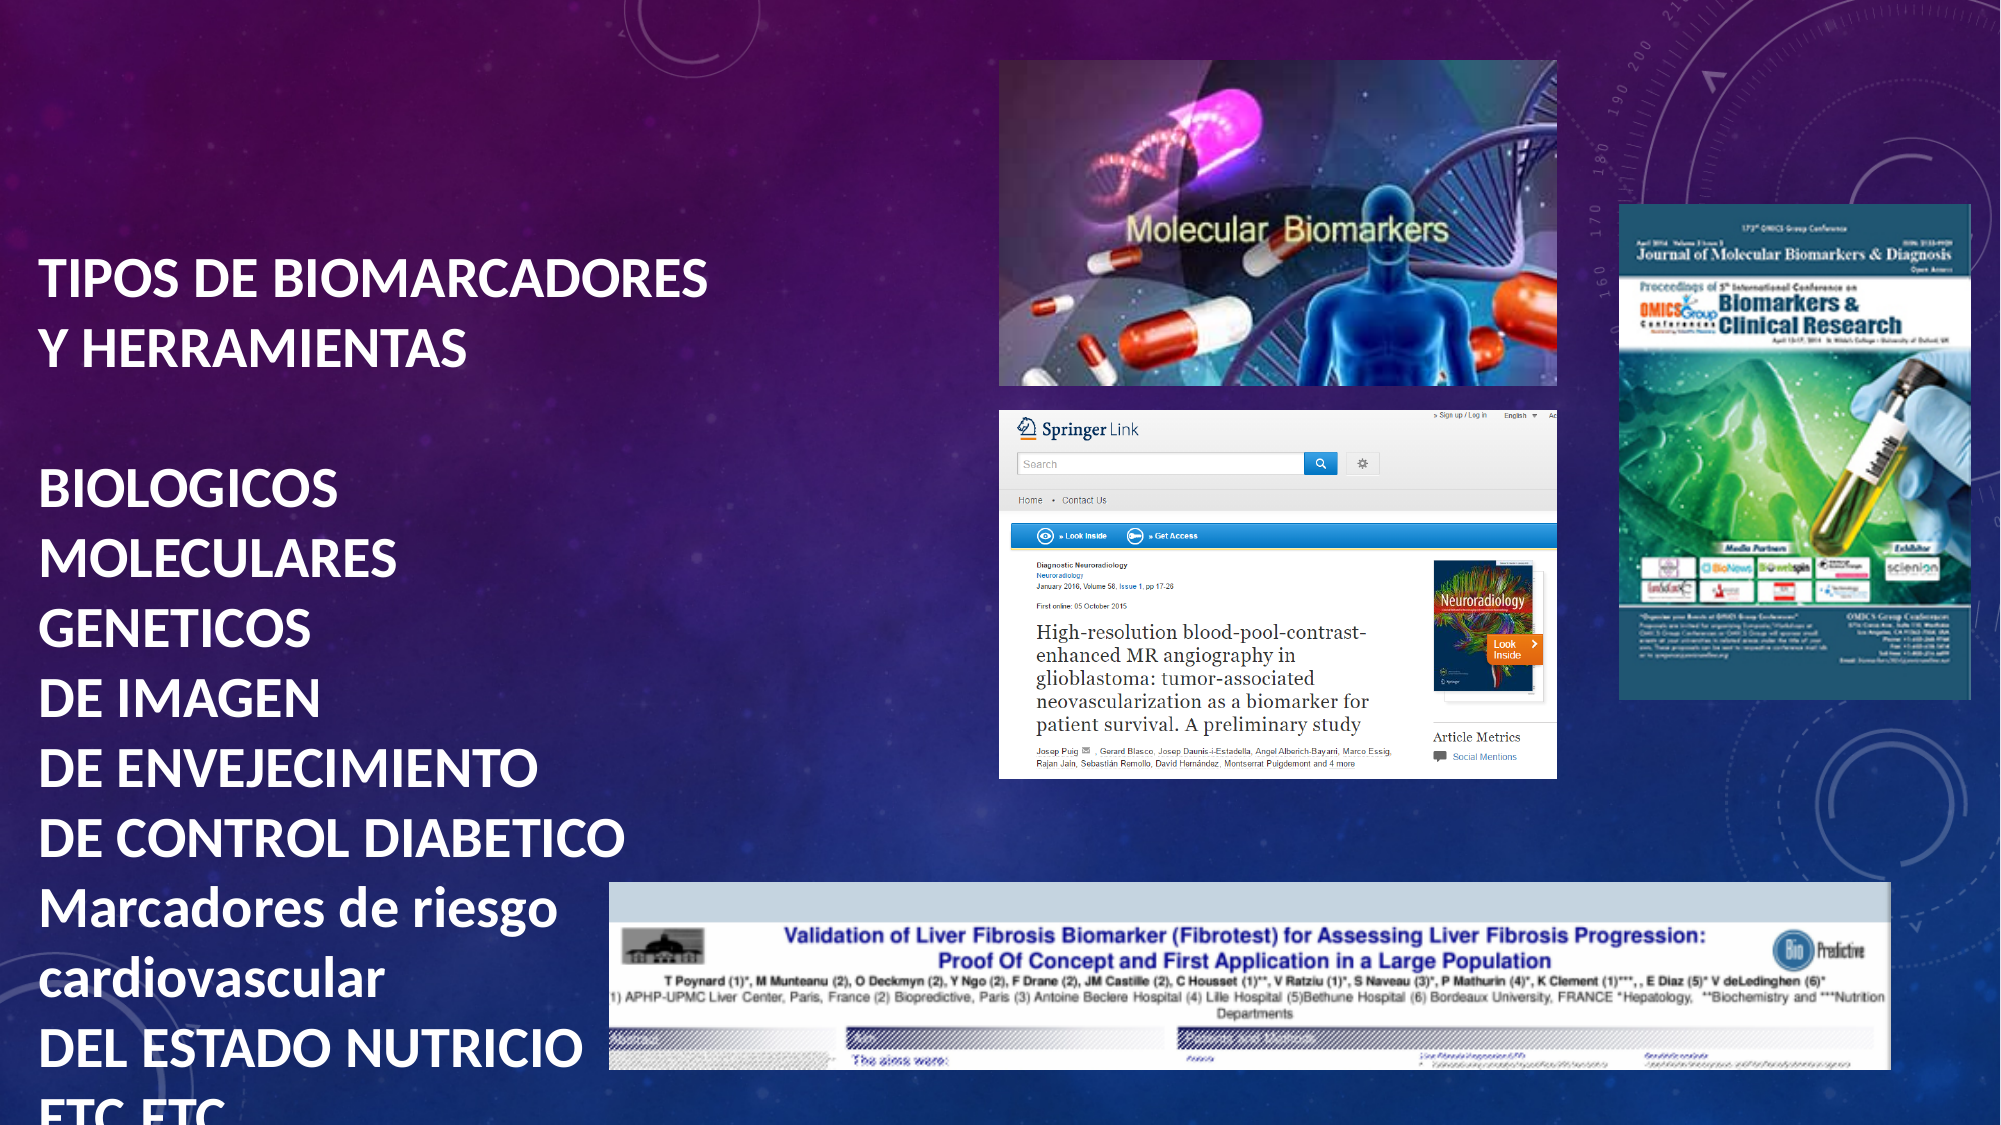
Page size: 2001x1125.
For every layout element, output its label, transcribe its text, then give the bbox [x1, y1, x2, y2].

picture [0, 0, 2001, 1125]
text_box TIPOS DE BIOMARCADORES Y HERRAMIENTAS BIOLOGICOS MOLECULARES GENETICOS DE IMAGEN DE ENVEJECIMIENTO DE CONTROL DIABETICO Marcadores de riesgo cardiovascular DEL ESTADO NUTRICIO ETC,ETC. [23, 232, 1065, 1125]
